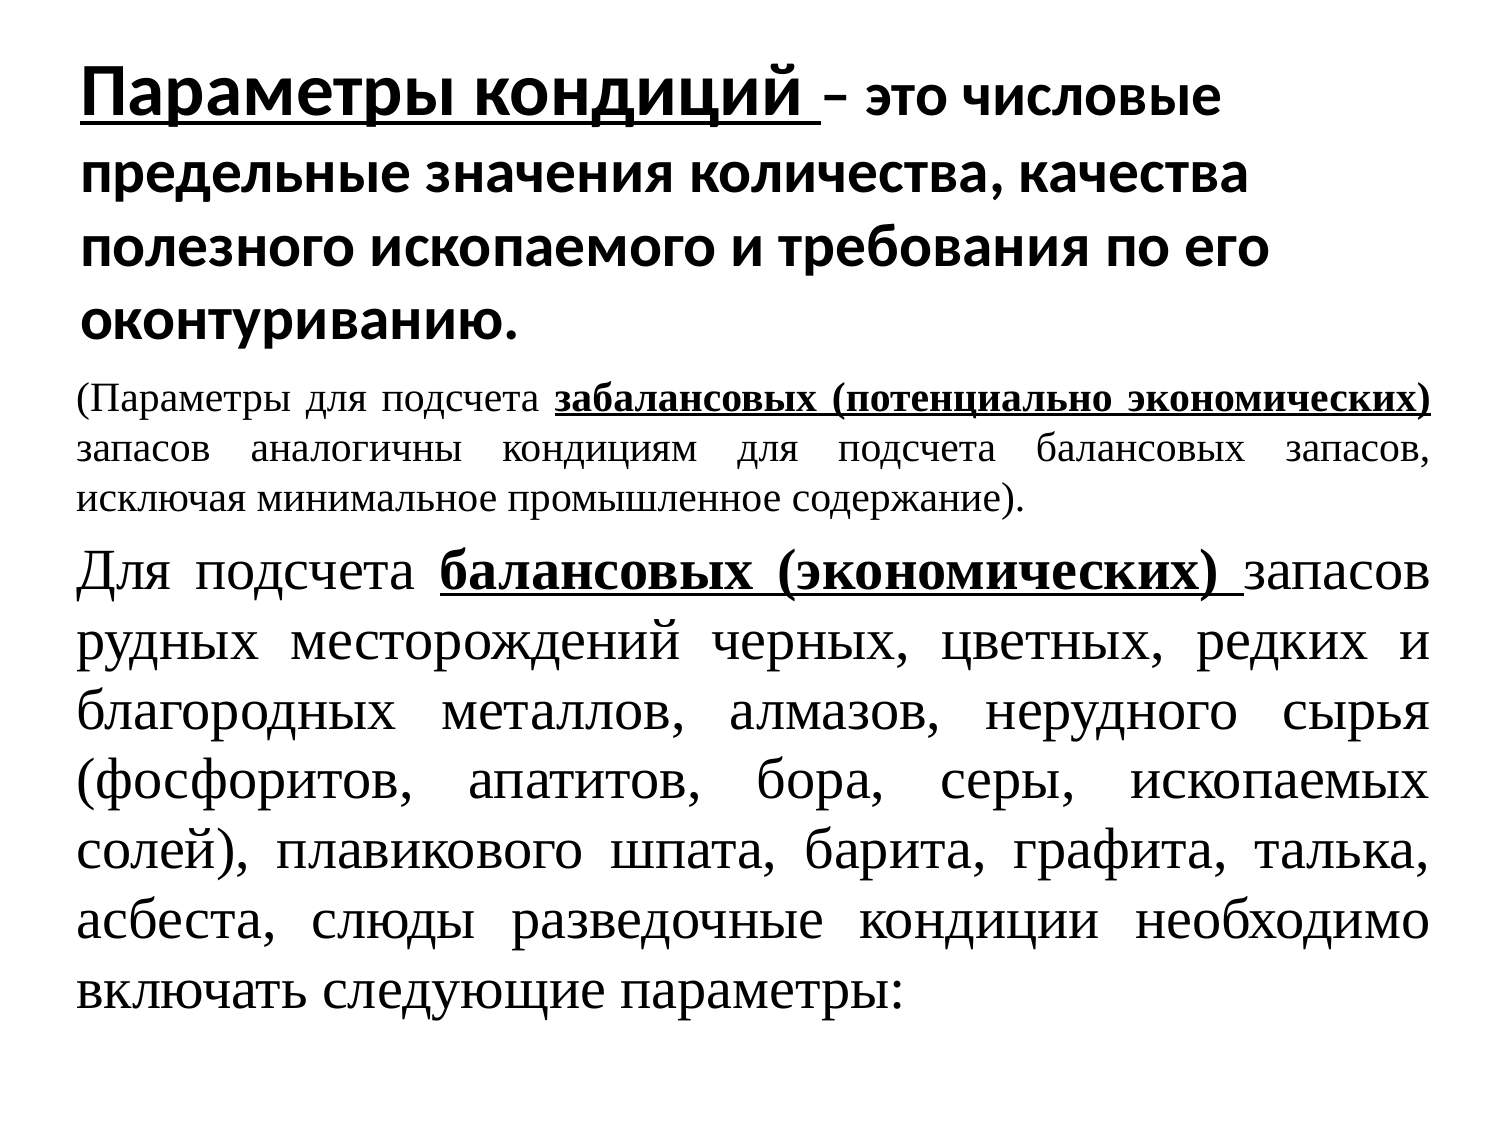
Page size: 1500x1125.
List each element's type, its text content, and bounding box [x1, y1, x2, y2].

title Параметры кондиций – это числовые предельные значения количества, качества полезного ископаемого и требования по его оконтуриванию. [64, 30, 1415, 361]
list (Параметры для подсчета забалансовых (потенциально экономиче­ских) запасов аналогичны кондициям для подсчета балансовых запасов, исключая ми­нимальное промышленное содержание). Для подсчета балансовых (экономических) запасов рудных месторождений чер­ных, цветных, редких и благородных металлов, алмазов, нерудного сырья (фосфоритов, апатитов, бора, серы, ископаемых солей), плавикового шпата, барита, графита, талька, ас­беста, слюды разведочные кондиции необходимо включать следующие параметры: [4, 361, 1446, 1105]
